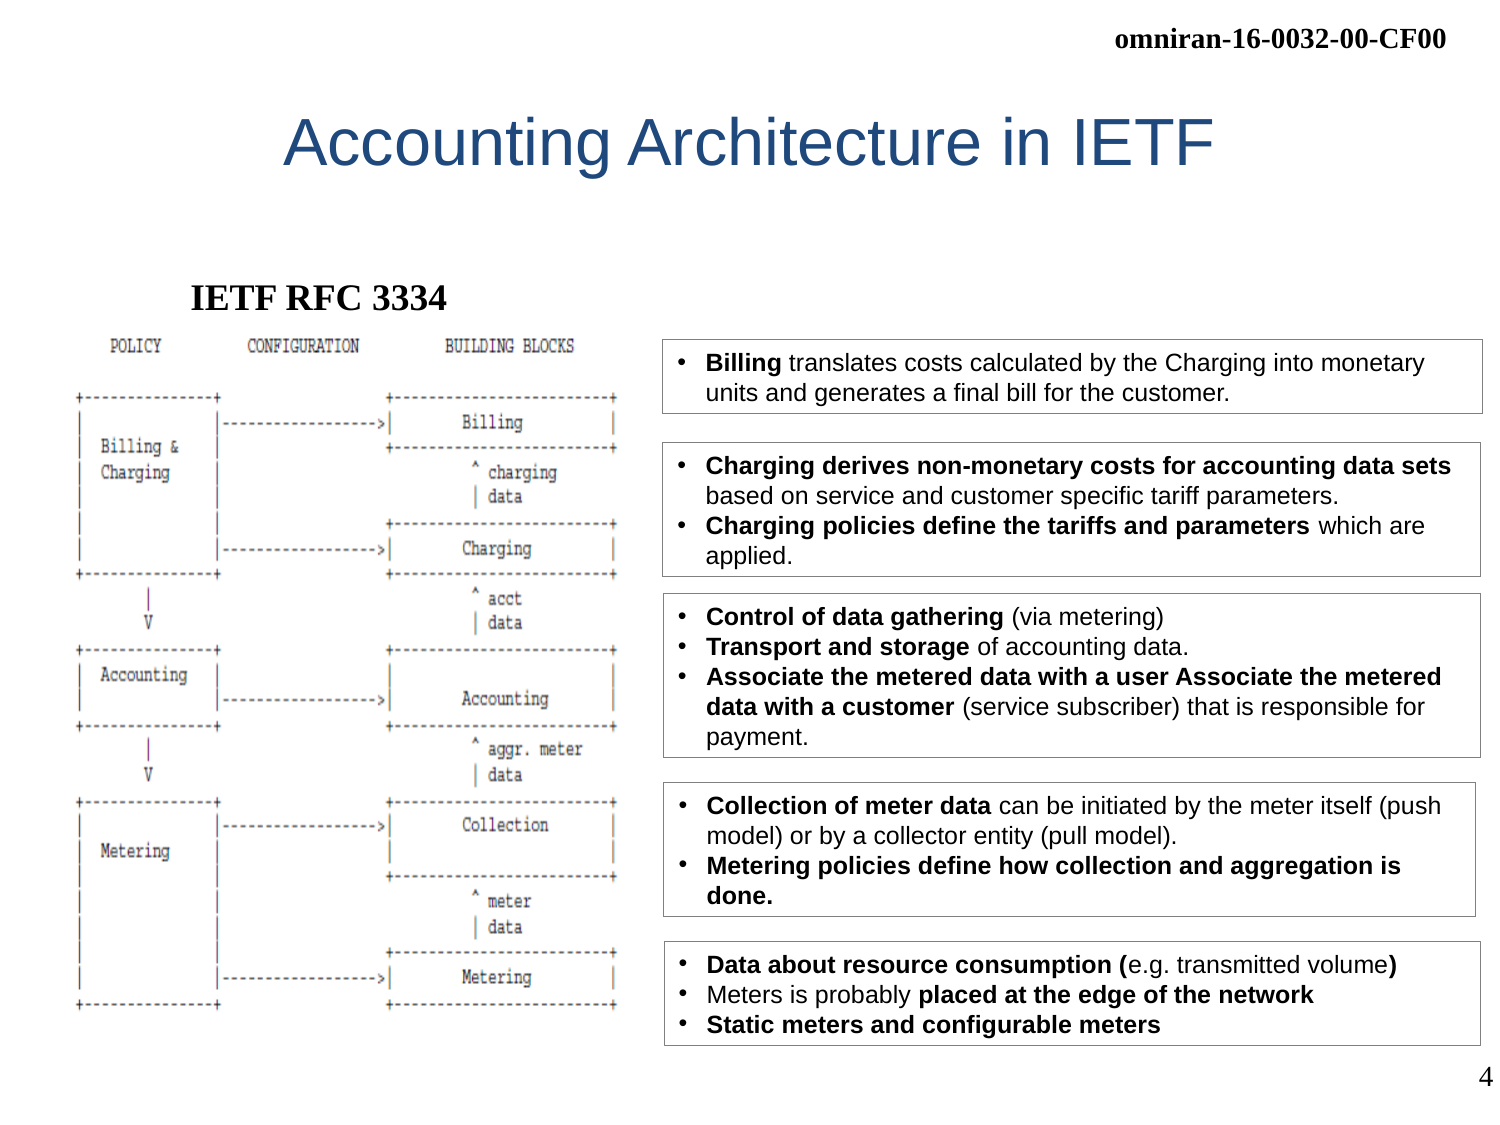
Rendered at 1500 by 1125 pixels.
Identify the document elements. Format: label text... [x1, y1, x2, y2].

text_box Control of data gathering (via metering) Transport and storage of accounting data. Associate the metered data with a user Associate the metered data with a customer (service subscriber) that is responsible for payment. [663, 593, 1481, 758]
text_box Charging derives non-monetary costs for accounting data sets based on service and customer specific tariff parameters. Charging policies define the tariffs and parameters which are applied. [662, 442, 1481, 577]
text_box Collection of meter data can be initiated by the meter itself (push model) or by a collector entity (pull model). Metering policies define how collection and aggregation is done. [663, 782, 1476, 917]
title Accounting Architecture in IETF [75, 45, 1425, 233]
text_box Billing translates costs calculated by the Charging into monetary units and generates a final bill for the customer. [662, 339, 1483, 414]
picture [64, 324, 626, 1024]
text_box IETF RFC 3334 [147, 265, 491, 323]
text_box Data about resource consumption (e.g. transmitted volume) Meters is probably placed at the edge of the network Static meters and configurable meters [663, 940, 1481, 1046]
